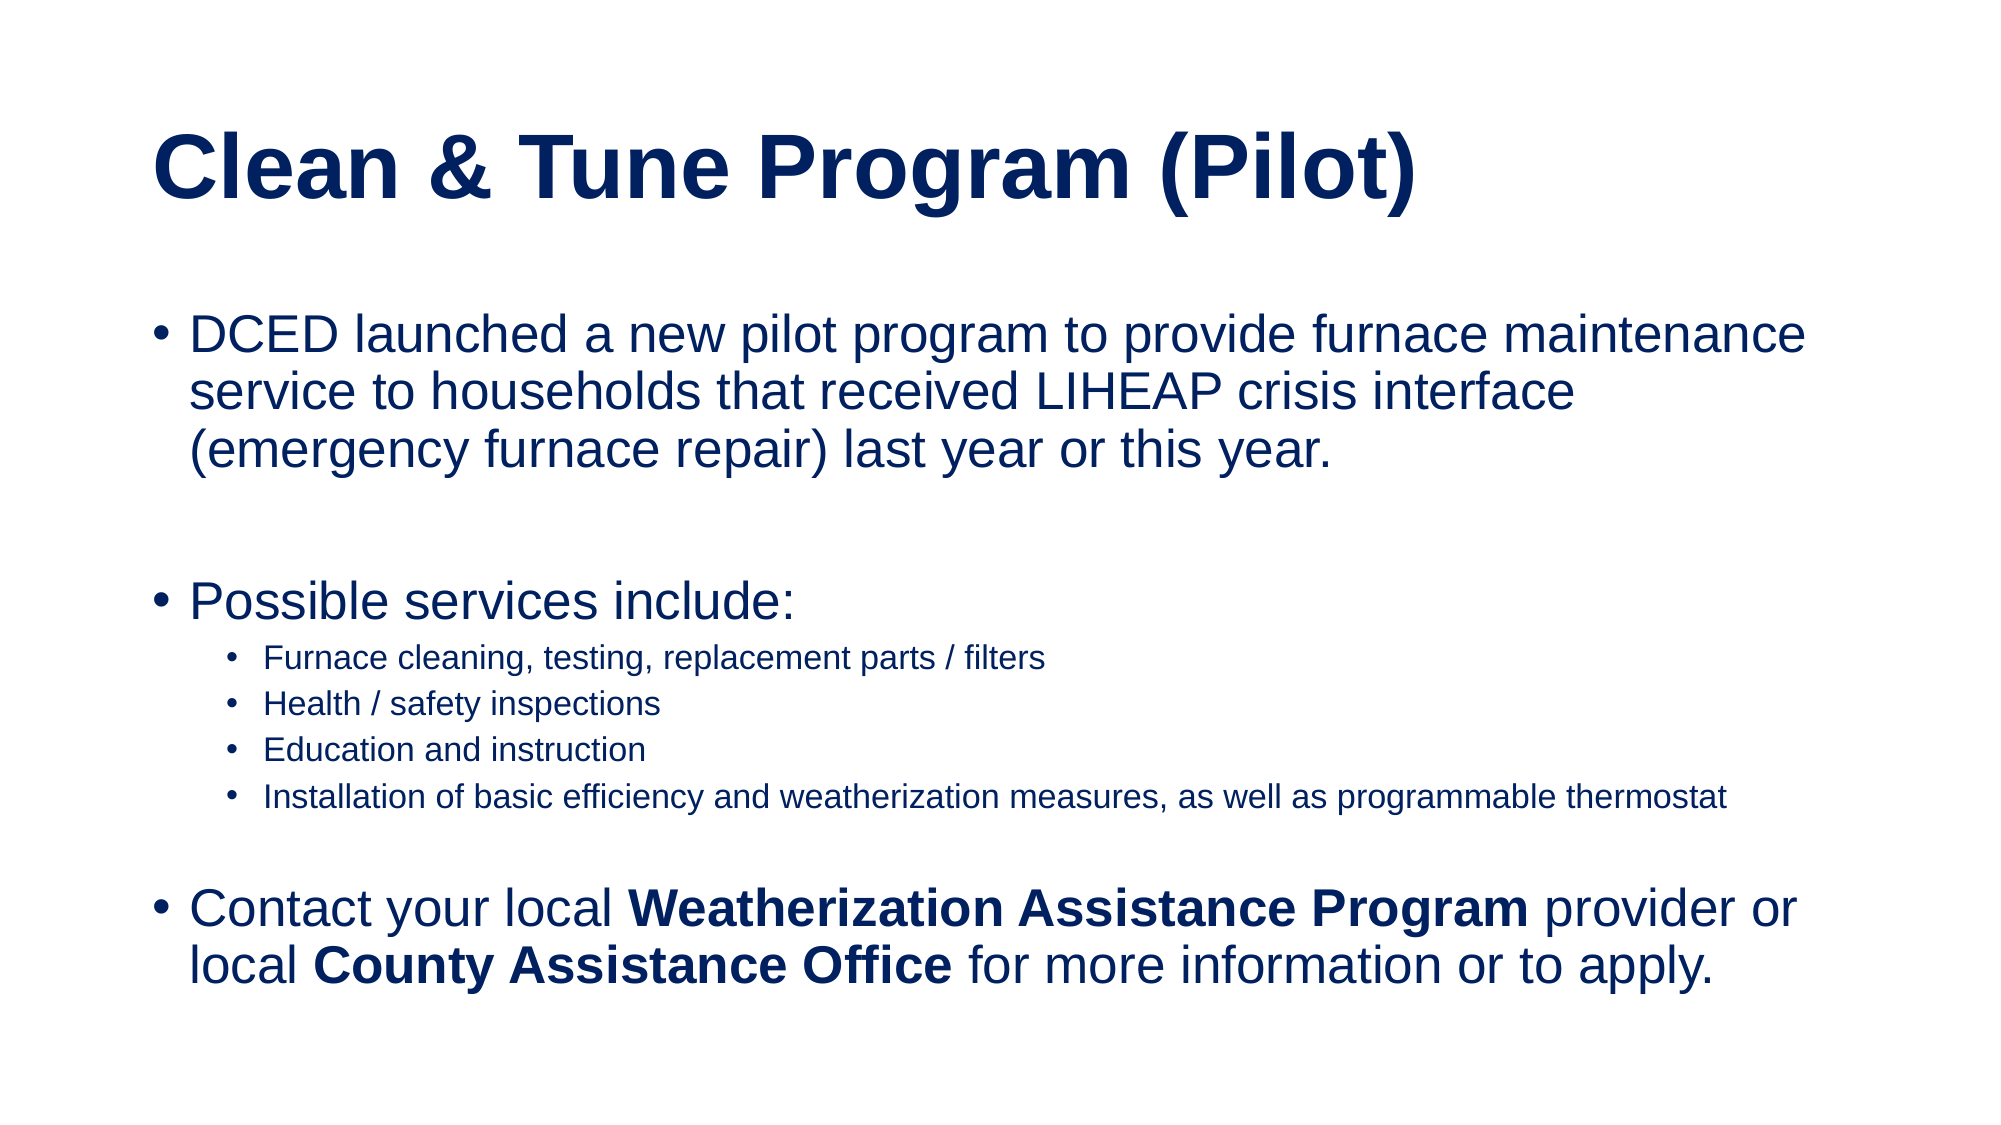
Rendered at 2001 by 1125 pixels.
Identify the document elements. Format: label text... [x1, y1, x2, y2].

list DCED launched a new pilot program to provide furnace maintenance service to households that received LIHEAP crisis interface (emergency furnace repair) last year or this year. Possible services include: Furnace cleaning, testing, replacement parts / filters Health / safety inspections Education and instruction Installation of basic efficiency and weatherization measures, as well as programmable thermostat​ Contact your local Weatherization Assistance Program provider or local County Assistance Office for more information or to apply. [137, 299, 1863, 1014]
title Clean & Tune Program (Pilot) [137, 59, 1863, 278]
